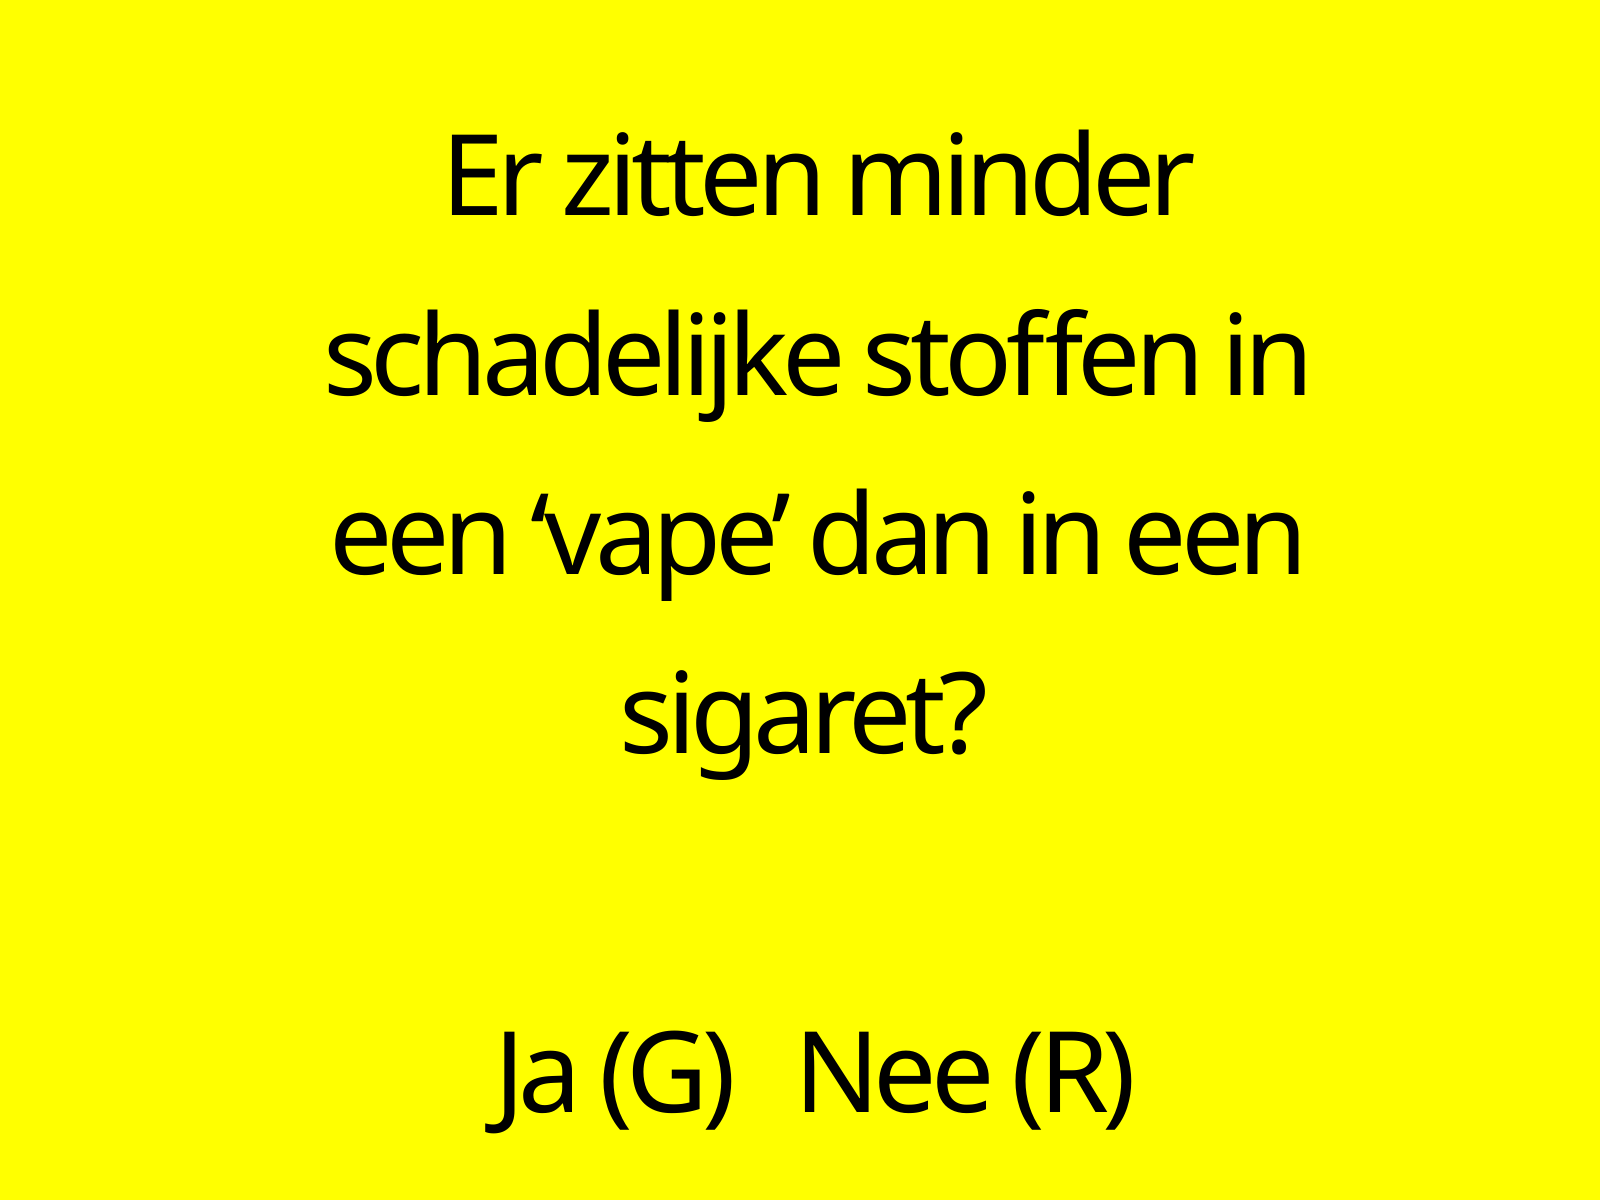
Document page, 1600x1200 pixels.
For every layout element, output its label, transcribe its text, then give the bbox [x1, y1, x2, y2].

text_box Er zitten minder schadelijke stoffen in een ‘vape’ dan in een sigaret? Ja (G) Nee (R) [287, 58, 1344, 1200]
